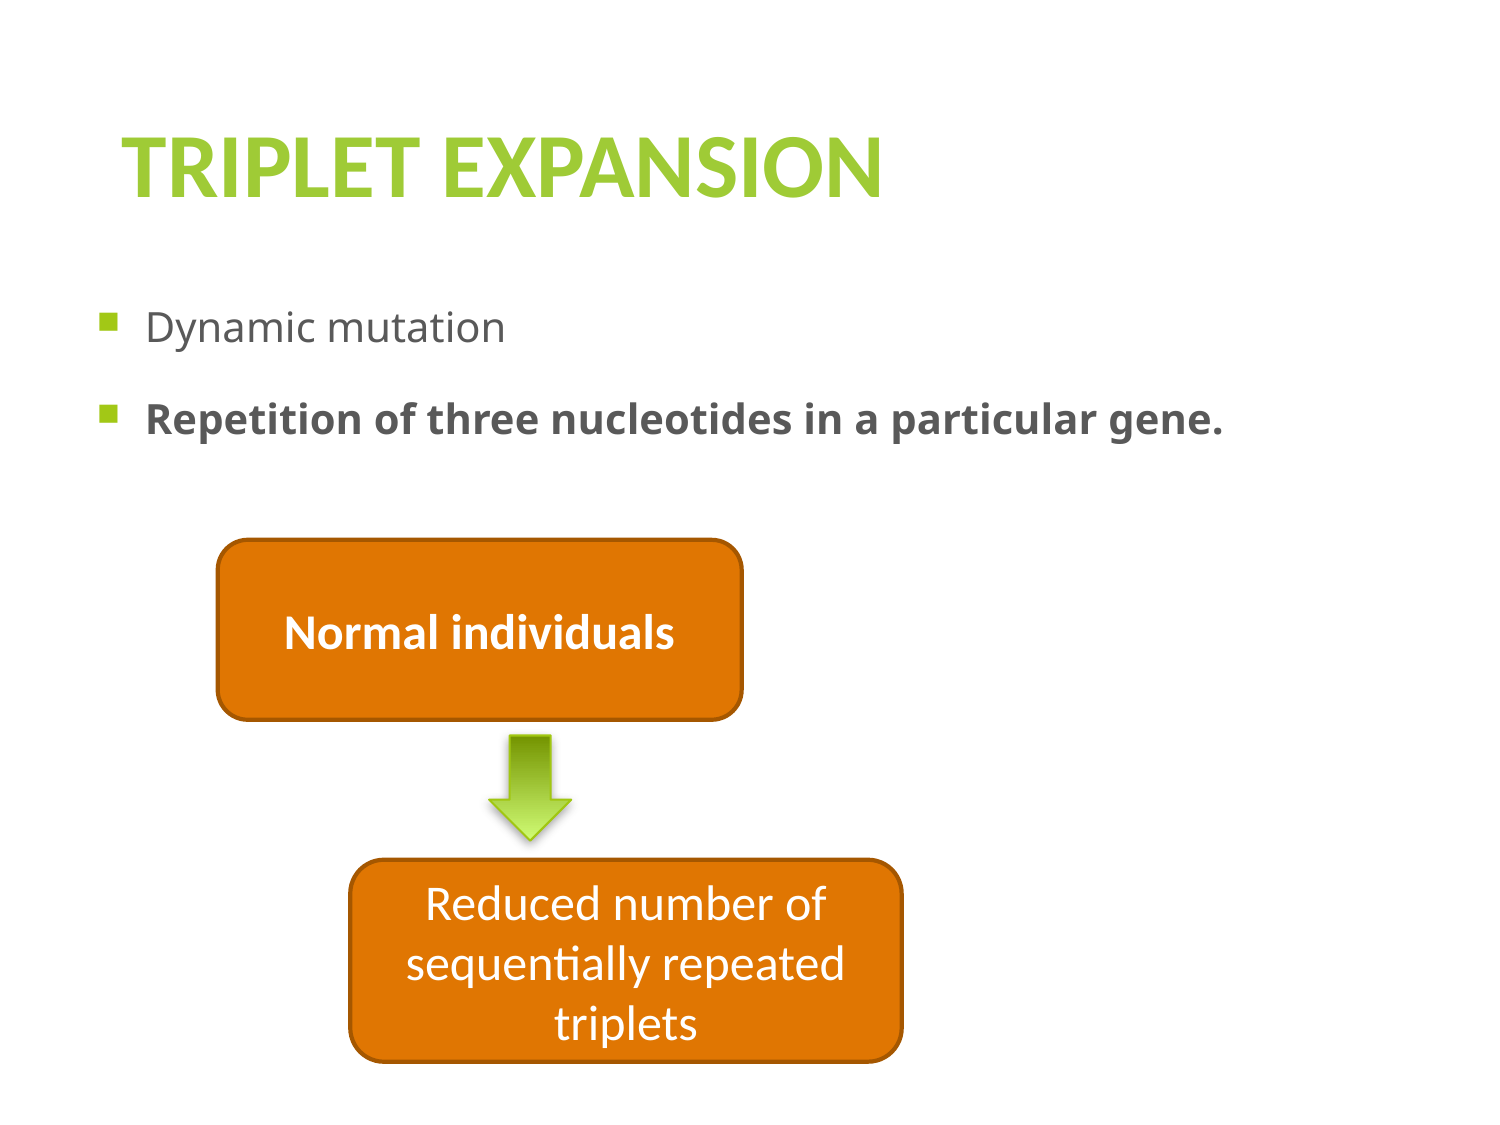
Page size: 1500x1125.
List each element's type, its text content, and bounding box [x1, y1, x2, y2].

list Dynamic mutation Repetition of three nucleotides in a particular gene. [81, 293, 1322, 974]
text_box Triplet Expansion [106, 98, 1347, 282]
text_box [217, 539, 903, 1063]
